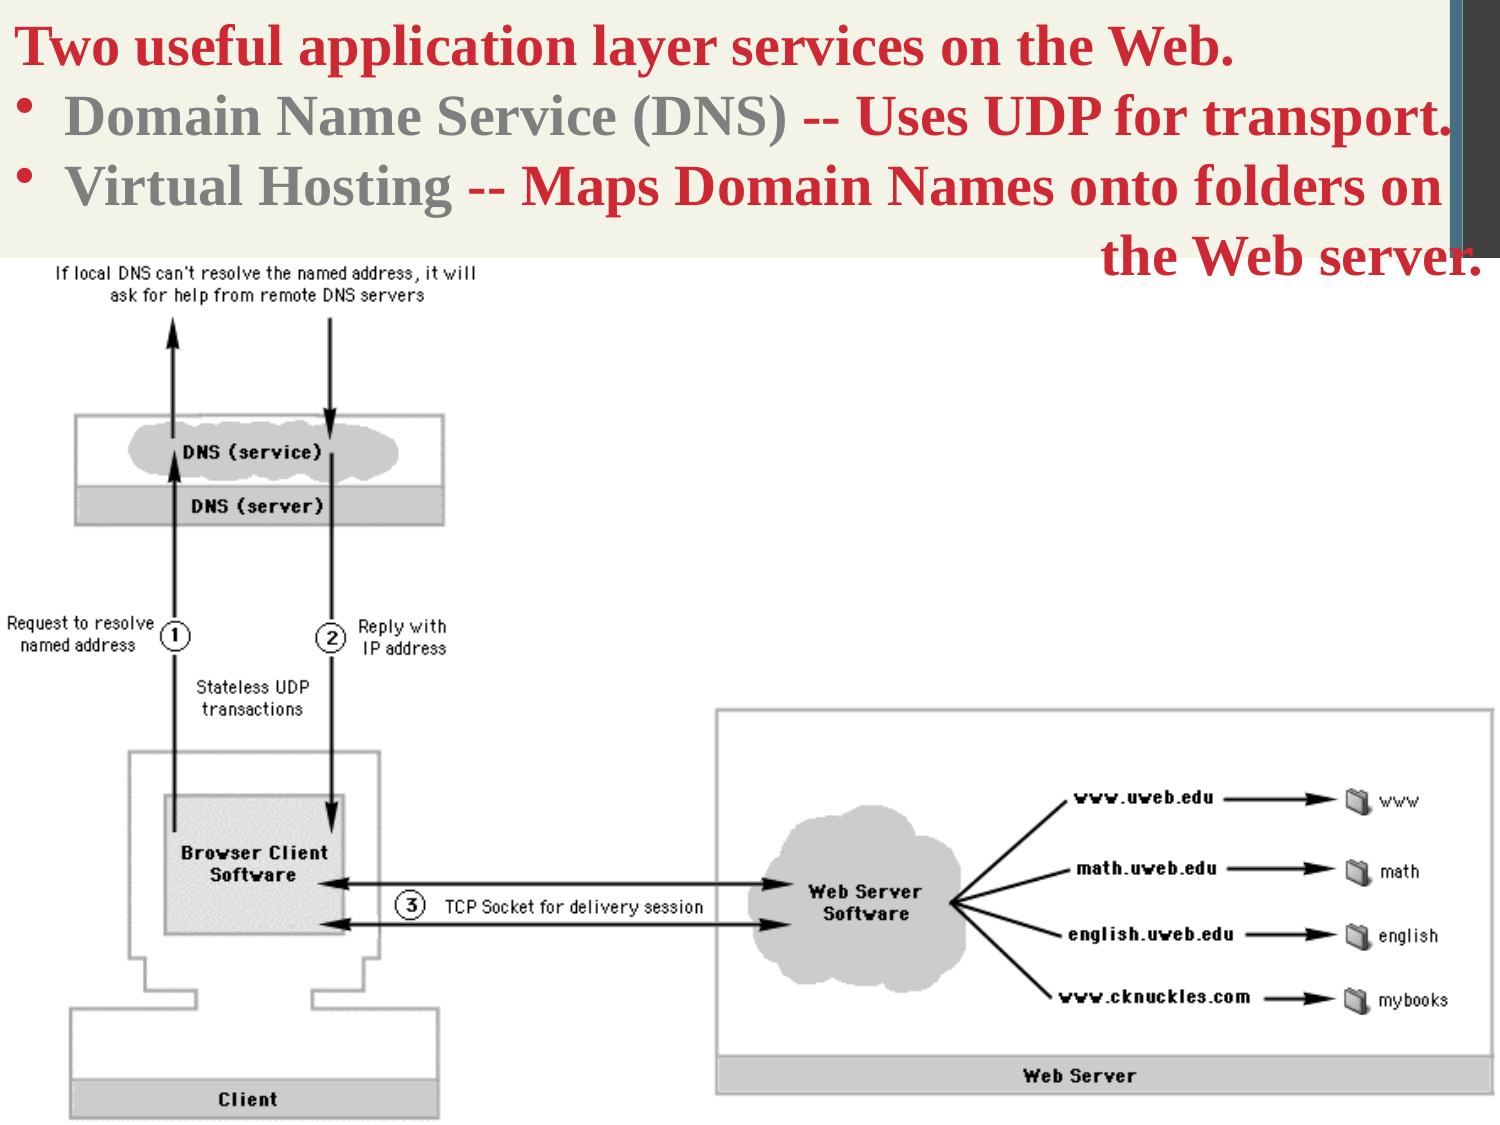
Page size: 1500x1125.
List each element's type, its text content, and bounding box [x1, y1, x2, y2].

picture [0, 258, 1500, 1125]
text_box Two useful application layer services on the Web. Domain Name Service (DNS) -- Uses UDP for transport. Virtual Hosting -- Maps Domain Names onto folders on the Web server. [0, 0, 1500, 258]
